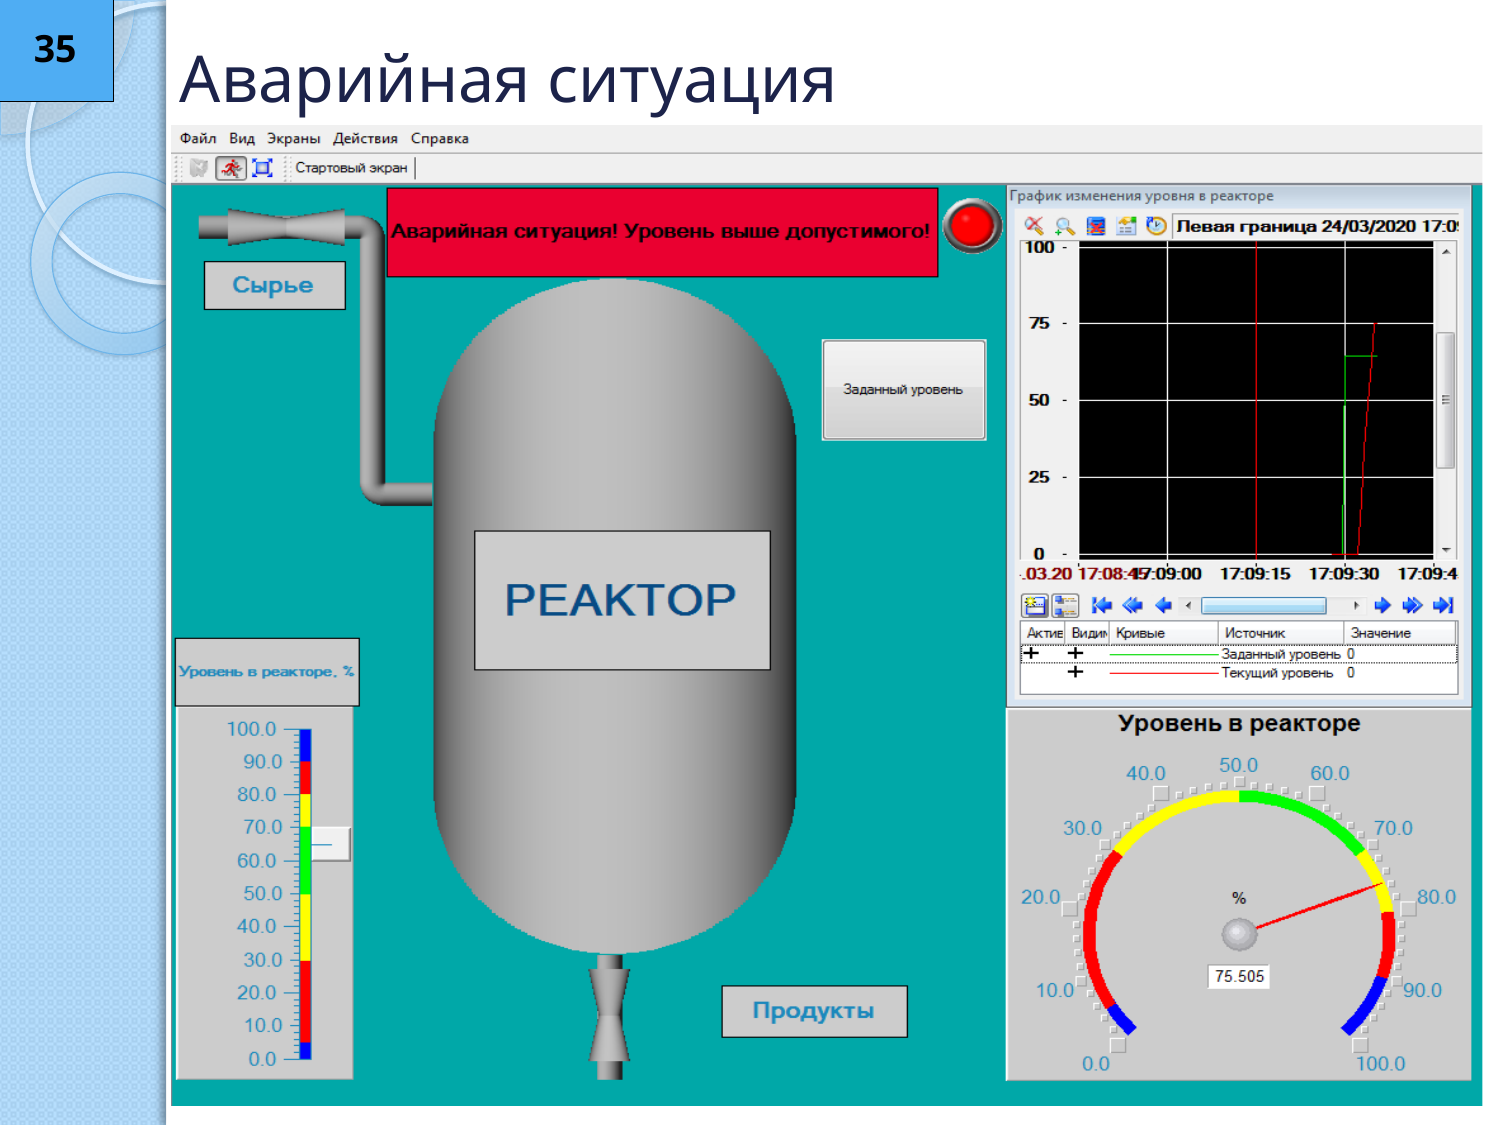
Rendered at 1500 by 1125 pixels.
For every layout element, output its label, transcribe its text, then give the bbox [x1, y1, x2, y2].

title Аварийная ситуация [164, 30, 1395, 124]
picture [170, 125, 1483, 1107]
text_box 35 [0, 0, 114, 102]
